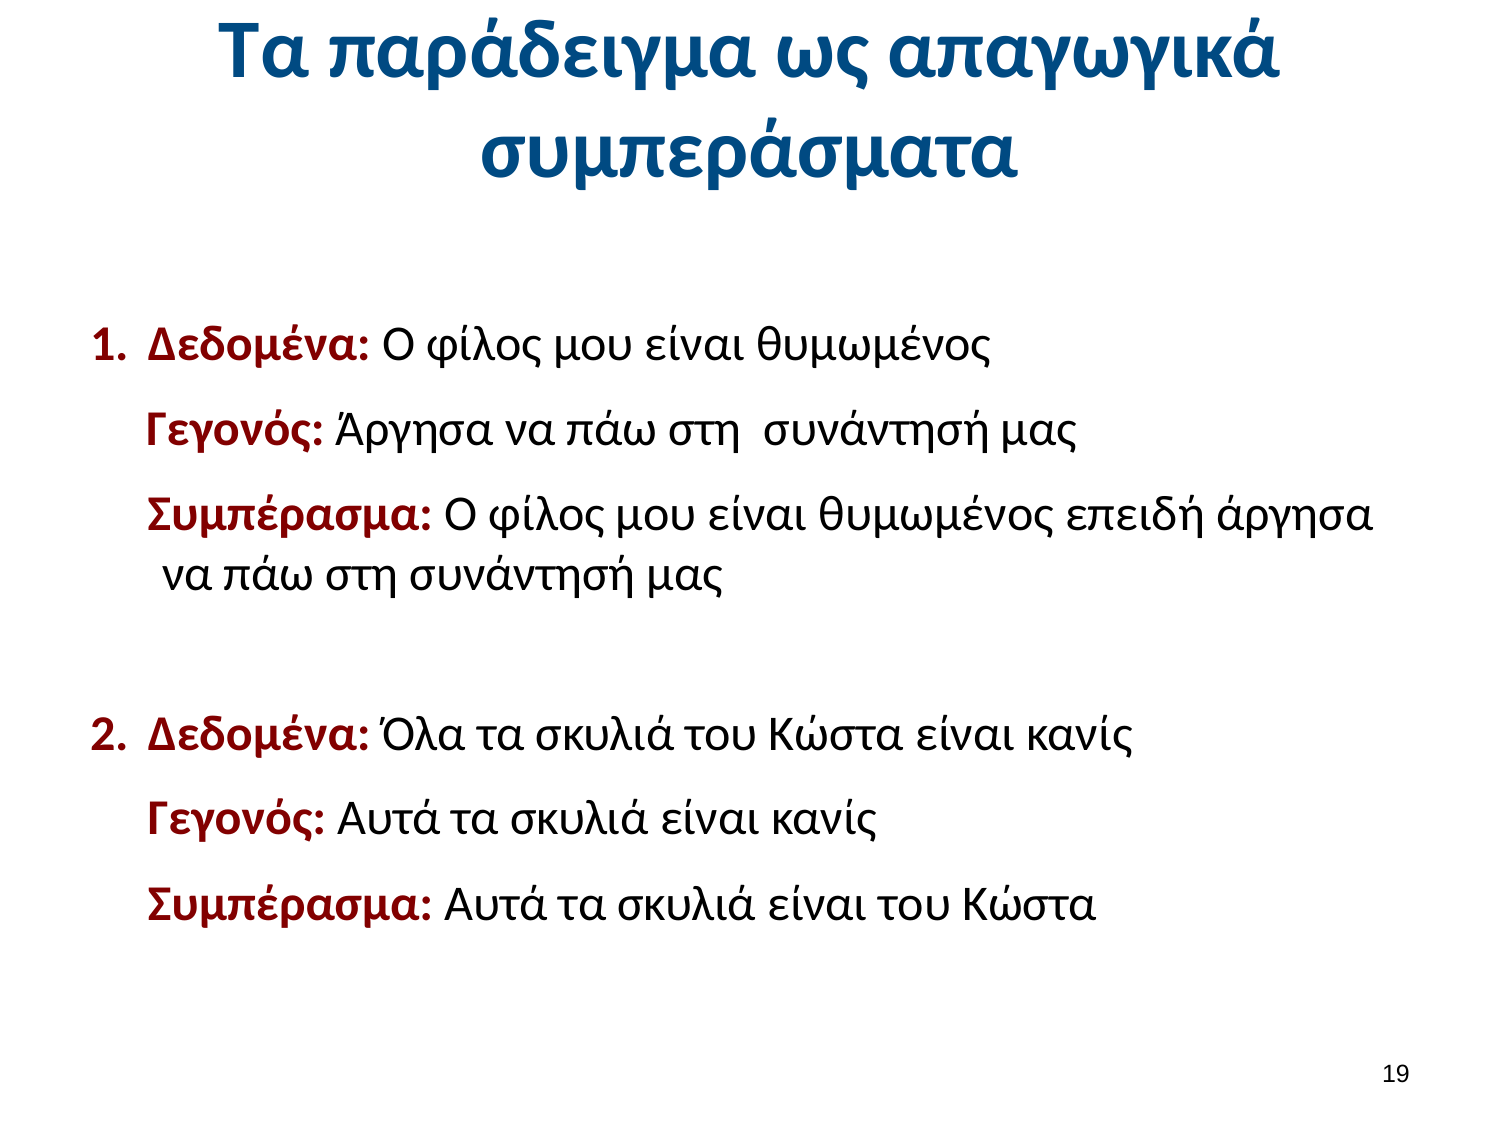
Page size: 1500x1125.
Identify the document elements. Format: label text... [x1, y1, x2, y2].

list Δεδομένα: Ο φίλος μου είναι θυμωμένος Γεγονός: Άργησα να πάω στη συνάντησή μας Συμπέρασμα: Ο φίλος μου είναι θυμωμένος επειδή άργησα να πάω στη συνάντησή μας Δεδομένα: Όλα τα σκυλιά του Κώστα είναι κανίς Γεγονός: Αυτά τα σκυλιά είναι κανίς Συμπέρασμα: Αυτά τα σκυλιά είναι του Κώστα [75, 302, 1425, 1024]
title Τα παράδειγμα ως απαγωγικά συμπεράσματα [0, 19, 1500, 169]
slide_number 18 [1074, 1042, 1425, 1103]
